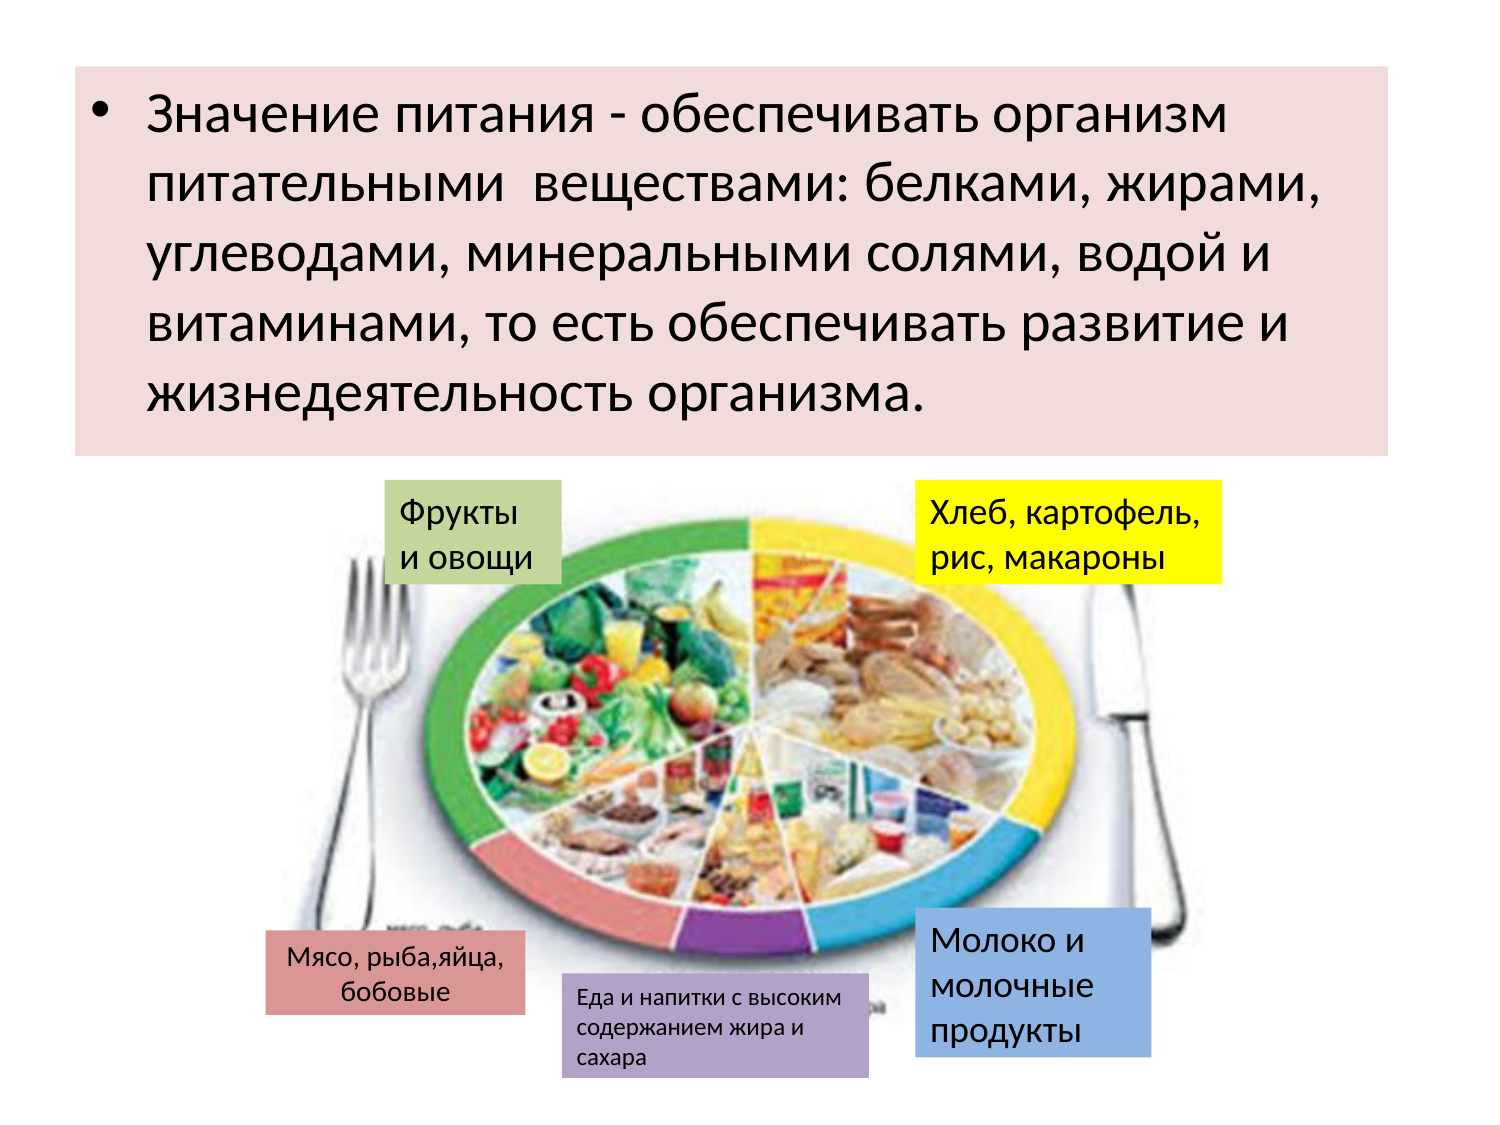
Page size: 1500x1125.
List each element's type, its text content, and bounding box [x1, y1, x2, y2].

text_box Мясо, рыба,яйца, бобовые [265, 930, 276, 1015]
text_box Молоко и молочные продукты [915, 1044, 1152, 1058]
list Значение питания - обеспечивать организм питательными веществами: белками, жирами, углеводами, минеральными солями, водой и витаминами, то есть обеспечивать развитие и жизнедеятельность организма. [75, 66, 1388, 457]
picture [281, 482, 1223, 1036]
text_box Еда и напитки с высоким содержанием жира и сахара [561, 1044, 869, 1078]
